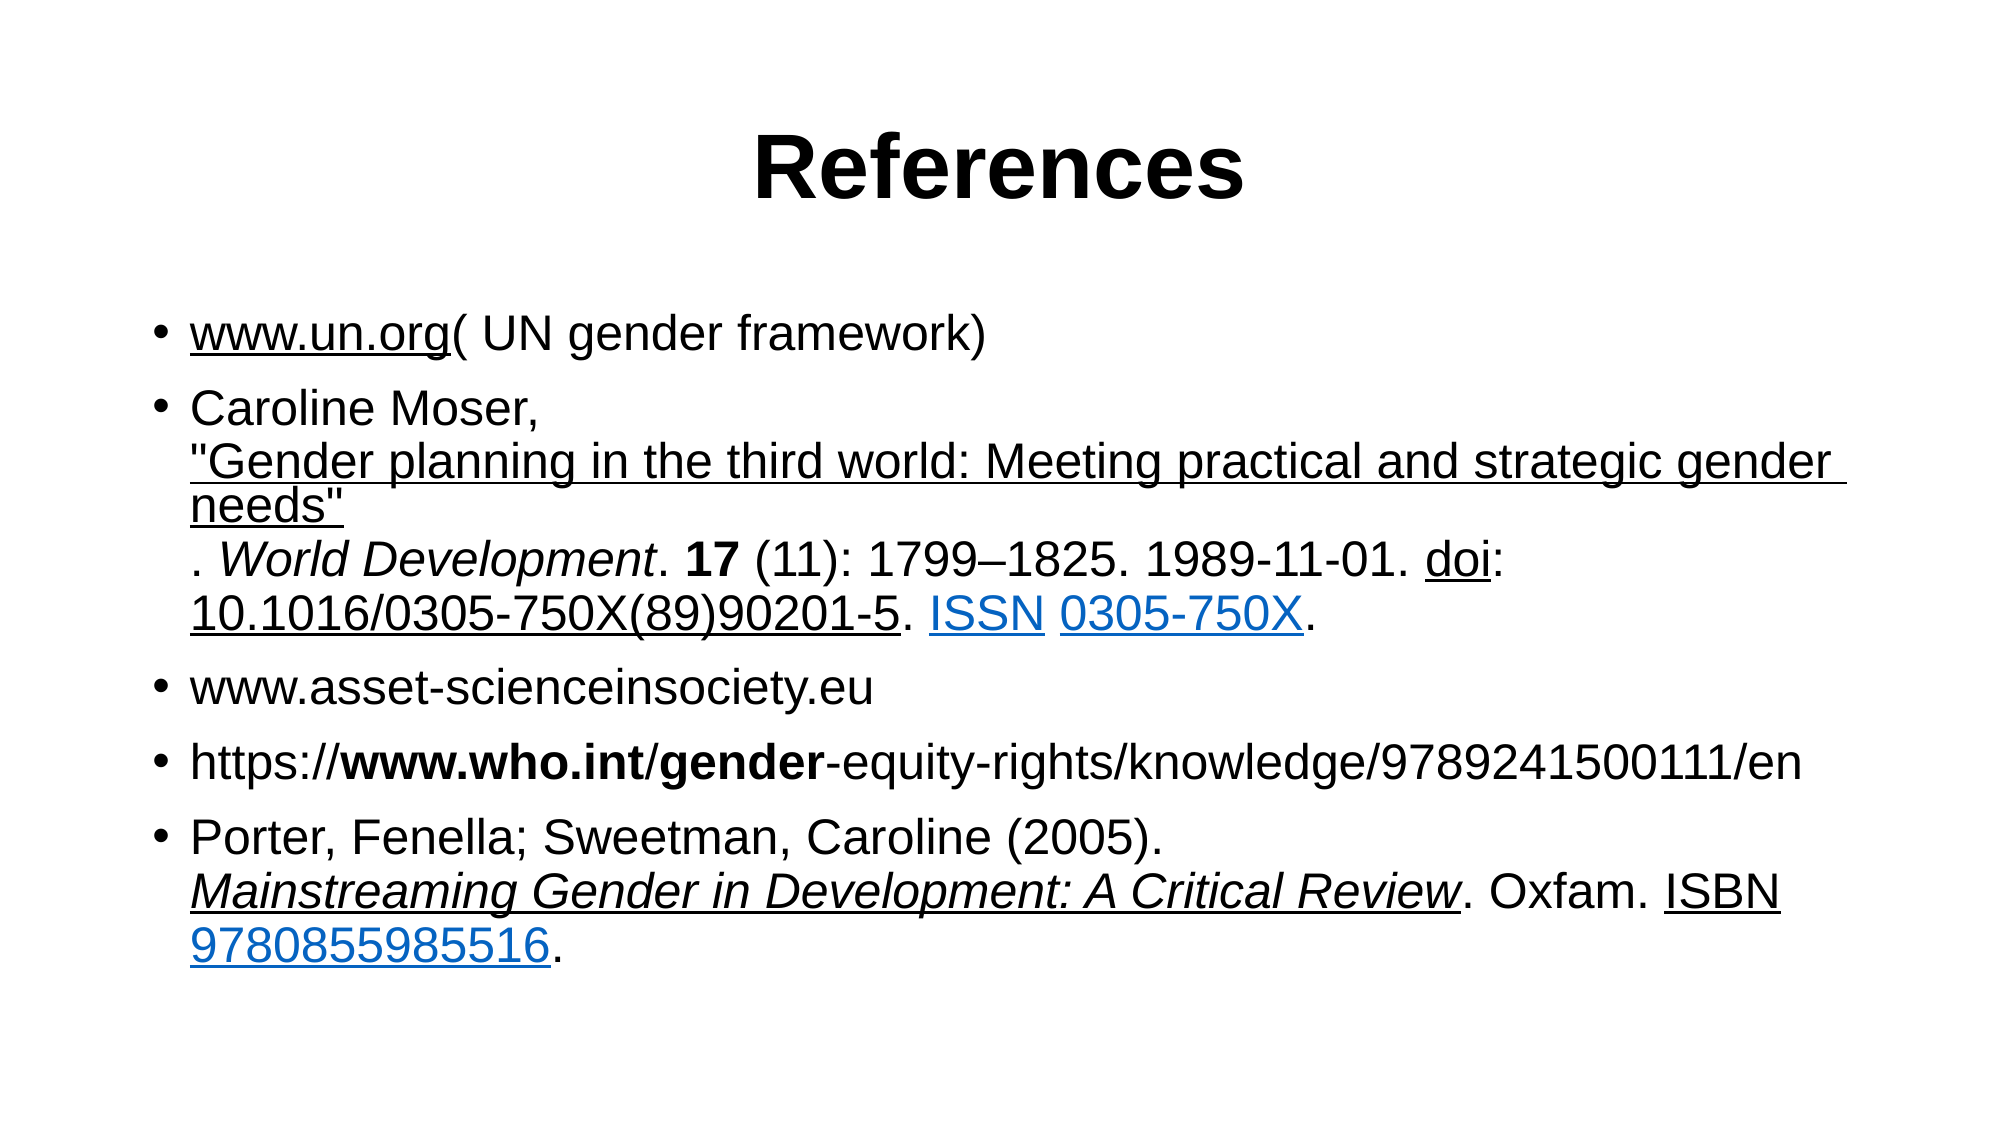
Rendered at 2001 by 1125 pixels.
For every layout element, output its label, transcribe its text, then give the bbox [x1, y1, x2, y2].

list www.un.org( UN gender framework) Caroline Moser, "Gender planning in the third world: Meeting practical and strategic gender needs". World Development. 17 (11): 1799–1825. 1989-11-01. doi:10.1016/0305-750X(89)90201-5. ISSN 0305-750X. www.asset-scienceinsociety.eu https://www.who.int/gender-equity-rights/knowledge/9789241500111/en Porter, Fenella; Sweetman, Caroline (2005). Mainstreaming Gender in Development: A Critical Review. Oxfam. ISBN 9780855985516. [137, 299, 1863, 1014]
title References [137, 59, 1863, 278]
